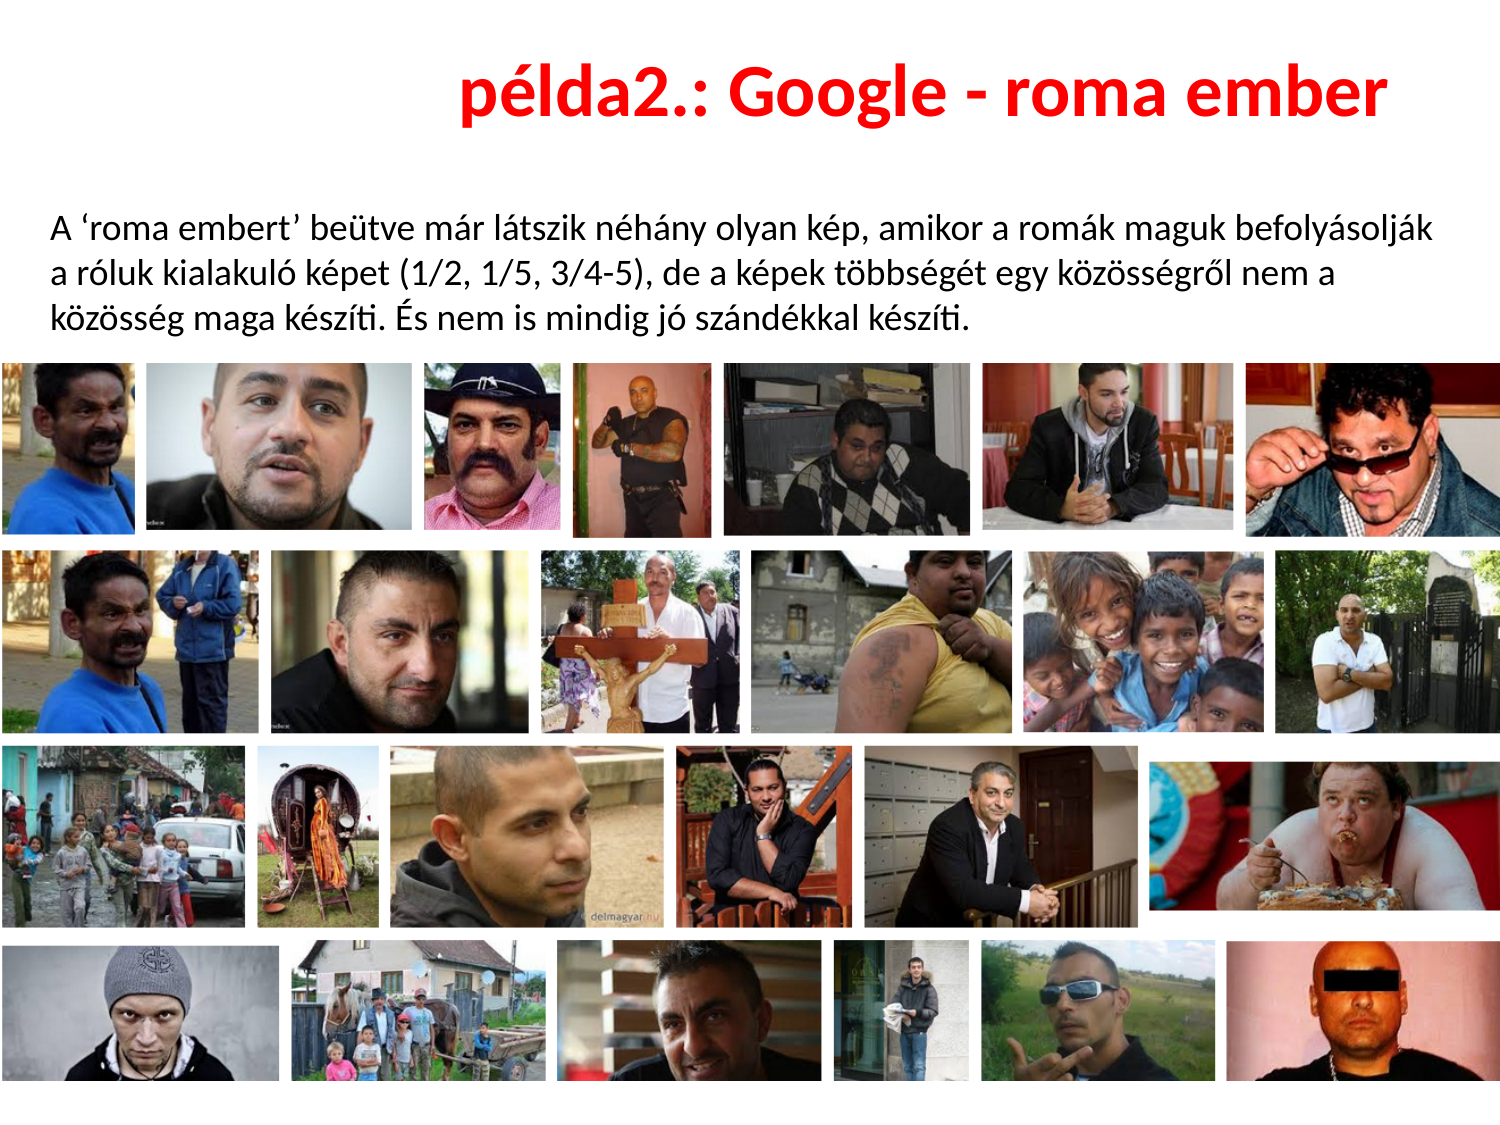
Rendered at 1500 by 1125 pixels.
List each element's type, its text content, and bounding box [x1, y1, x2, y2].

title példa2.: Google - roma ember [71, 19, 1422, 154]
text_box A ‘roma embert’ beütve már látszik néhány olyan kép, amikor a romák maguk befolyásolják a róluk kialakuló képet (1/2, 1/5, 3/4-5), de a képek többségét egy közösségről nem a közösség maga készíti. És nem is mindig jó szándékkal készíti. [35, 195, 1459, 350]
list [0, 363, 1500, 1081]
